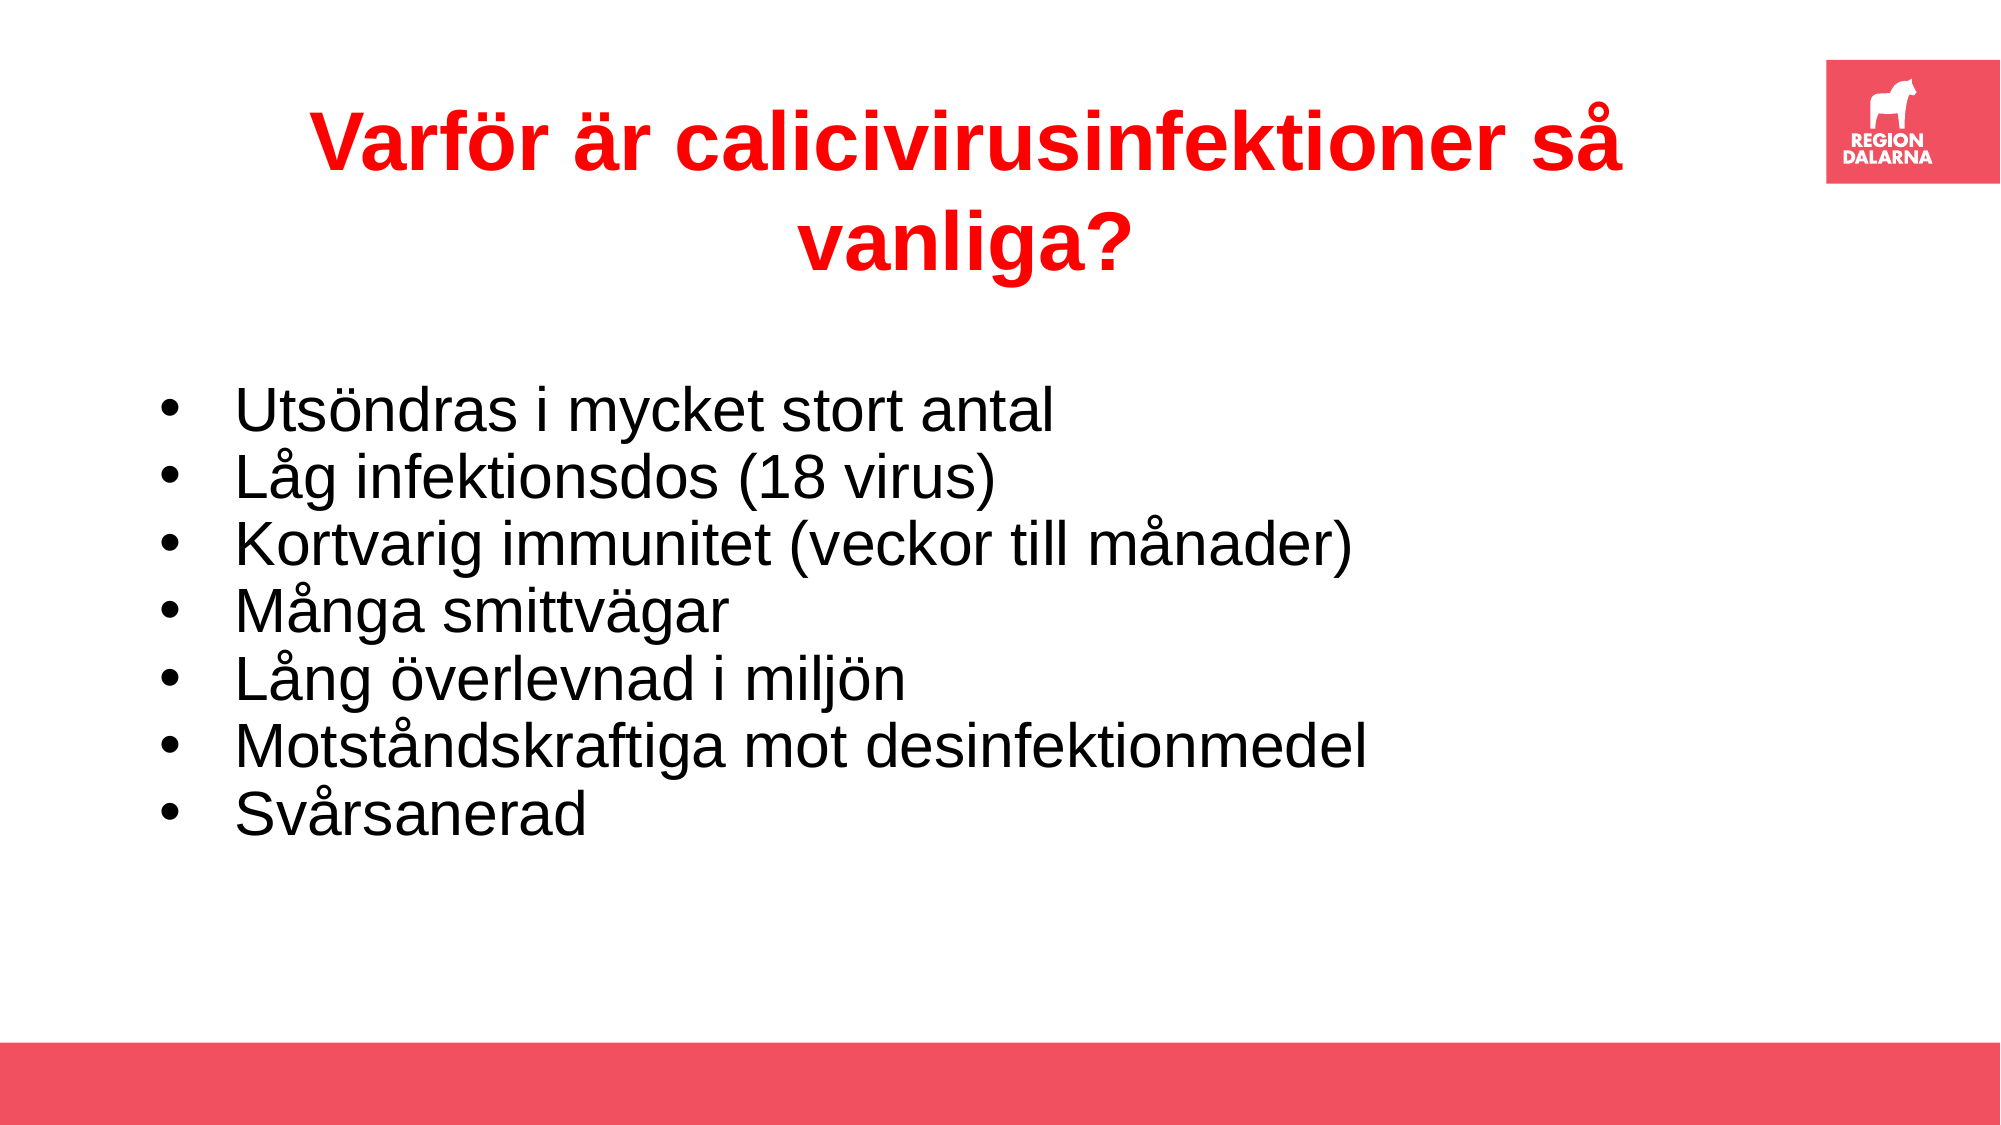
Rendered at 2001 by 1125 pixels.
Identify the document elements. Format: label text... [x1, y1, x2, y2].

text_box Varför är calicivirusinfektioner så vanliga? [144, 74, 1789, 300]
text_box Utsöndras i mycket stort antal Låg infektionsdos (18 virus) Kortvarig immunitet (veckor till månader) Många smittvägar Lång överlevnad i miljön Motståndskraftiga mot desinfektionmedel Svårsanerad [144, 361, 1789, 1057]
